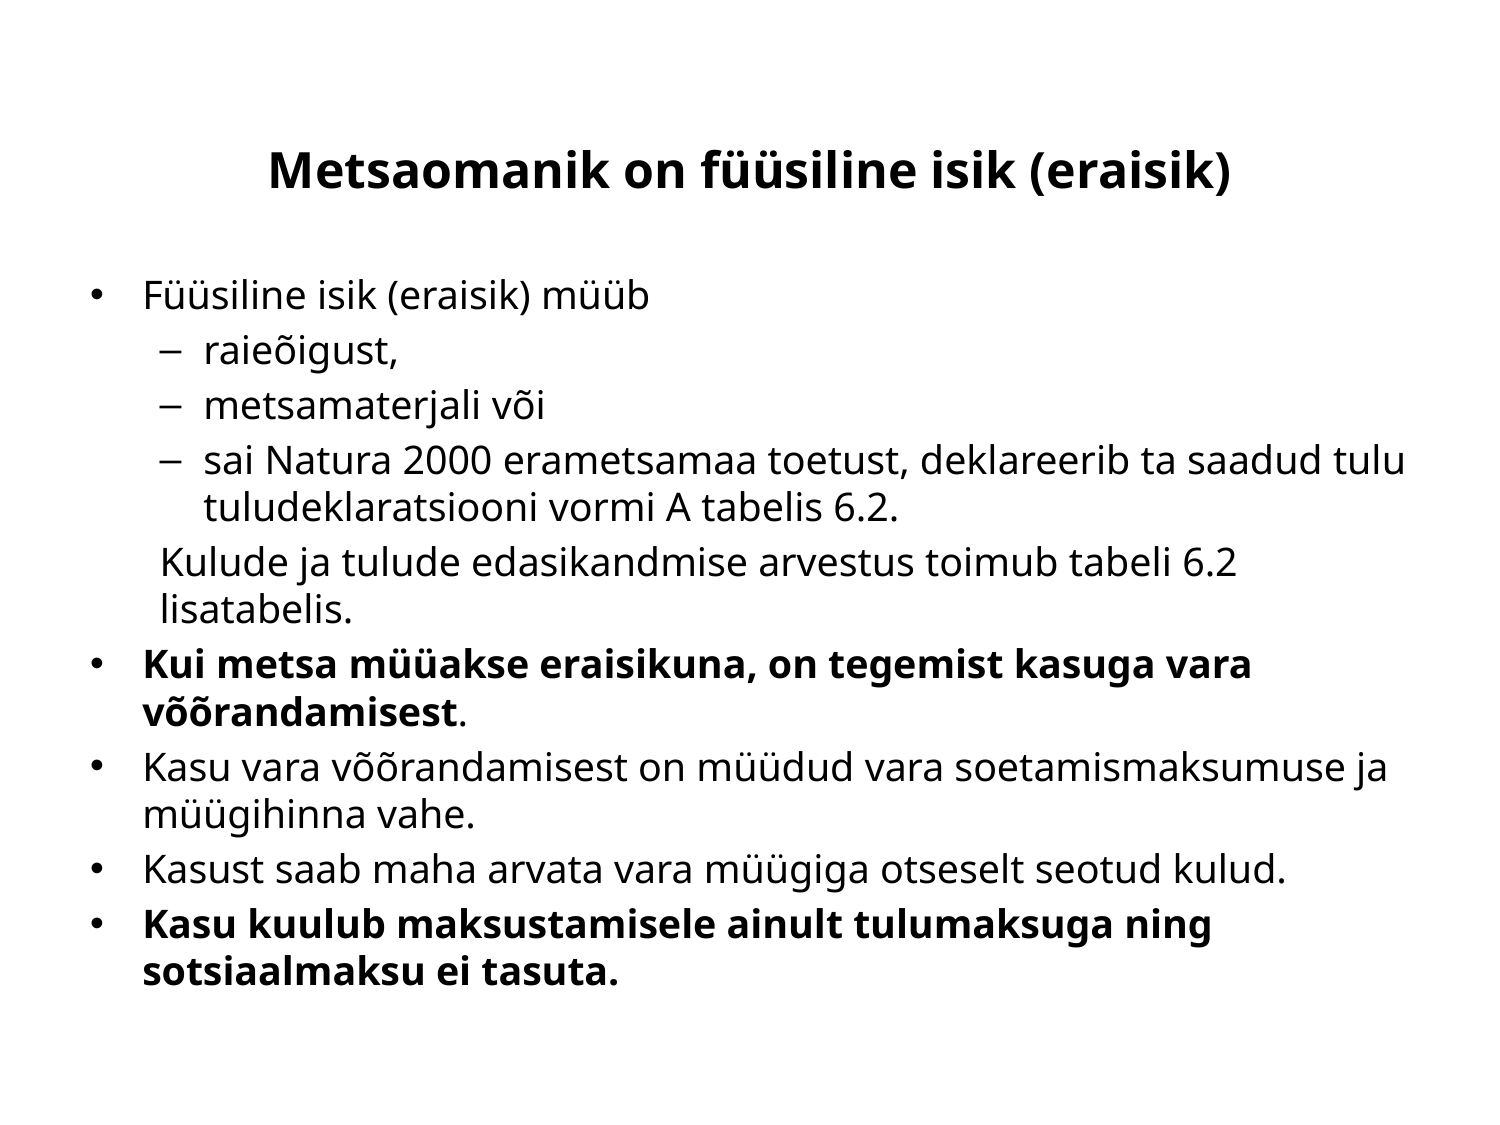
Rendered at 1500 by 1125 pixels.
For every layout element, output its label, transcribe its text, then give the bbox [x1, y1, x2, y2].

list Füüsiline isik (eraisik) müüb raieõigust, metsamaterjali või sai Natura 2000 erametsamaa toetust, deklareerib ta saadud tulu tuludeklaratsiooni vormi A tabelis 6.2. Kulude ja tulude edasikandmise arvestus toimub tabeli 6.2 lisatabelis. Kui metsa müüakse eraisikuna, on tegemist kasuga vara võõrandamisest. Kasu vara võõrandamisest on müüdud vara soetamismaksumuse ja müügihinna vahe. Kasust saab maha arvata vara müügiga otseselt seotud kulud. Kasu kuulub maksustamisele ainult tulumaksuga ning sotsiaalmaksu ei tasuta. [75, 262, 1425, 1005]
title Metsaomanik on füüsiline isik (eraisik) [75, 45, 1425, 233]
